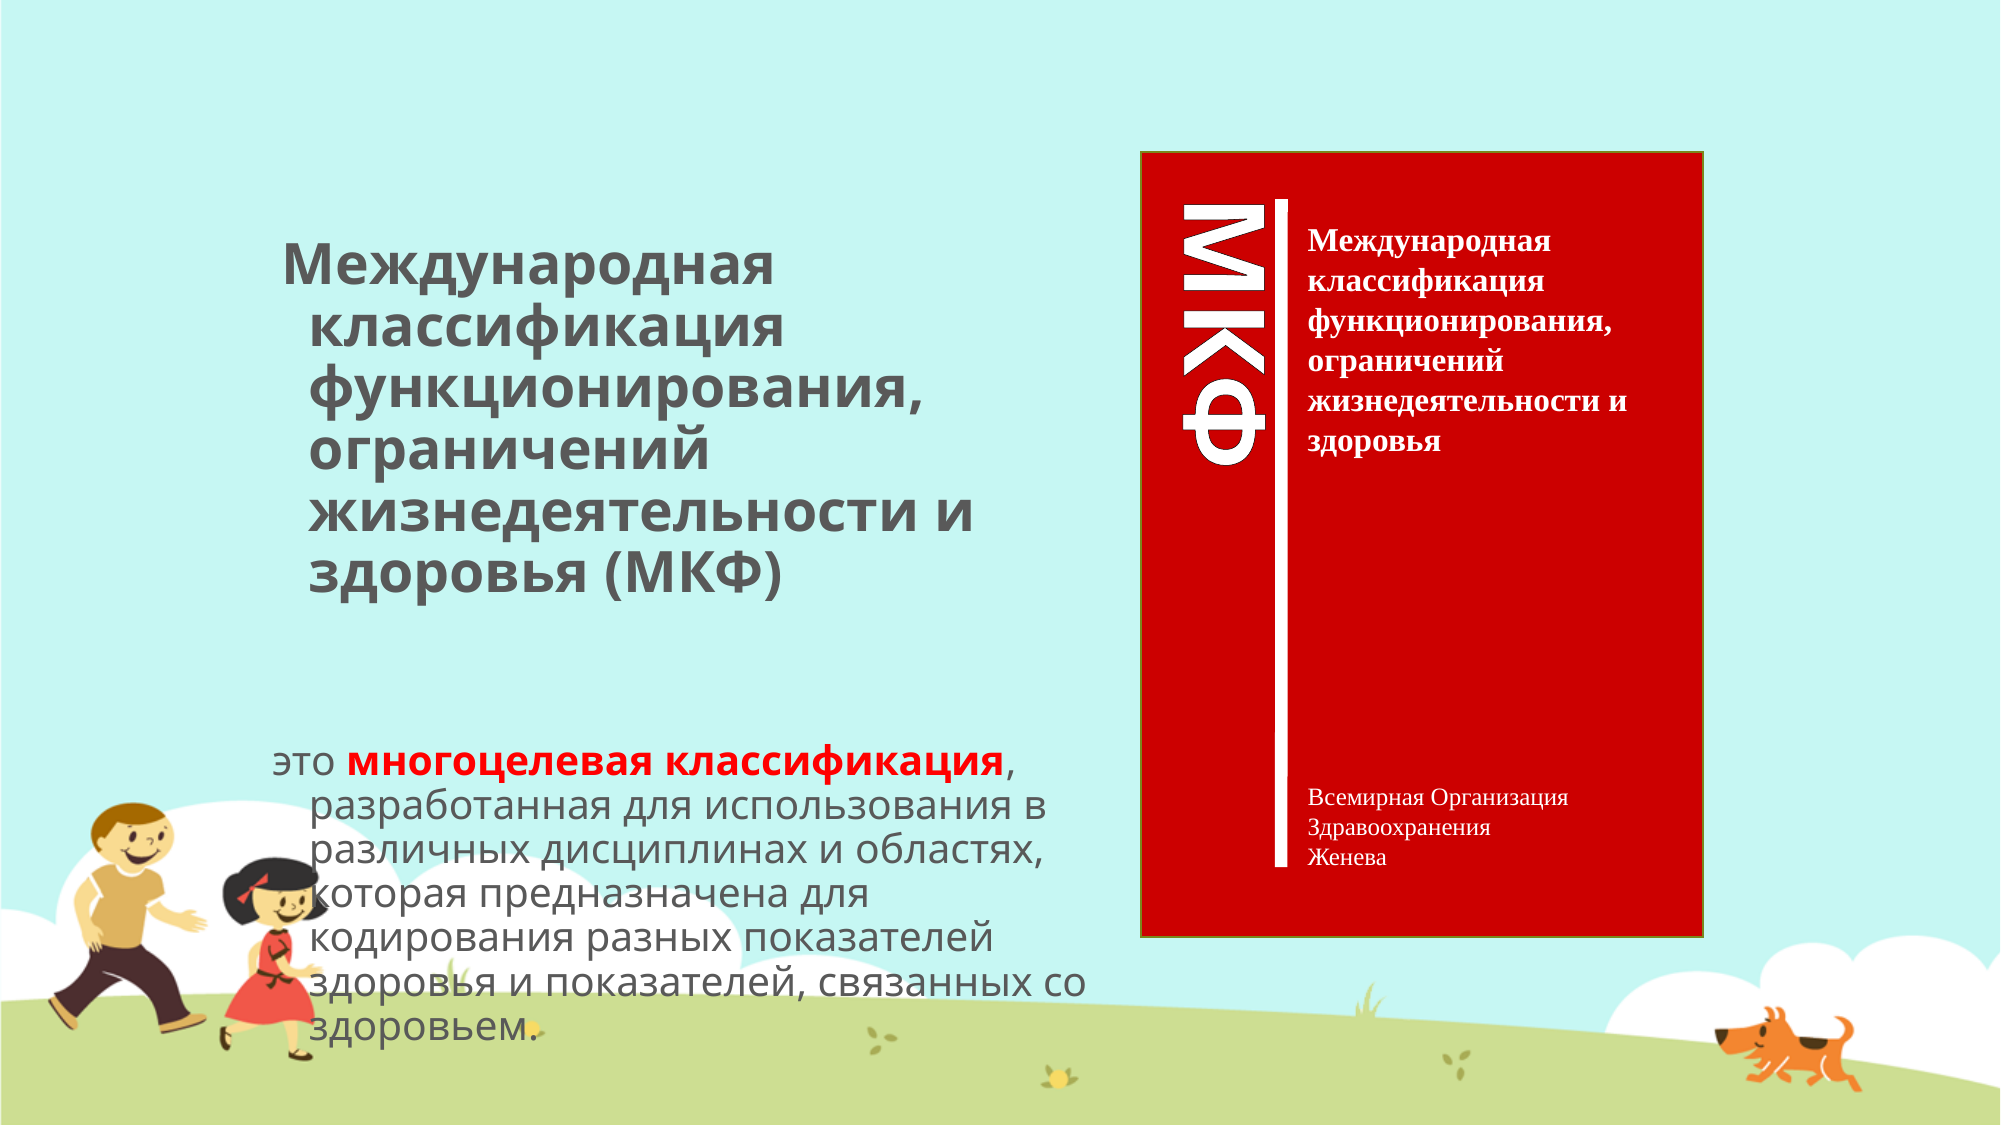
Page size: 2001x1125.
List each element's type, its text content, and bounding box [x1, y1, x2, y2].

picture [0, 0, 2001, 1125]
list Международная классификация функционирования, ограничений жизнедеятельности и здоровья (МКФ) это многоцелевая классификация, разработанная для использования в различных дисциплинах и областях, которая предназначена для кодирования разных показателей здоровья и показателей, связанных со здоровьем. [249, 66, 1150, 1063]
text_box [1140, 152, 1704, 938]
